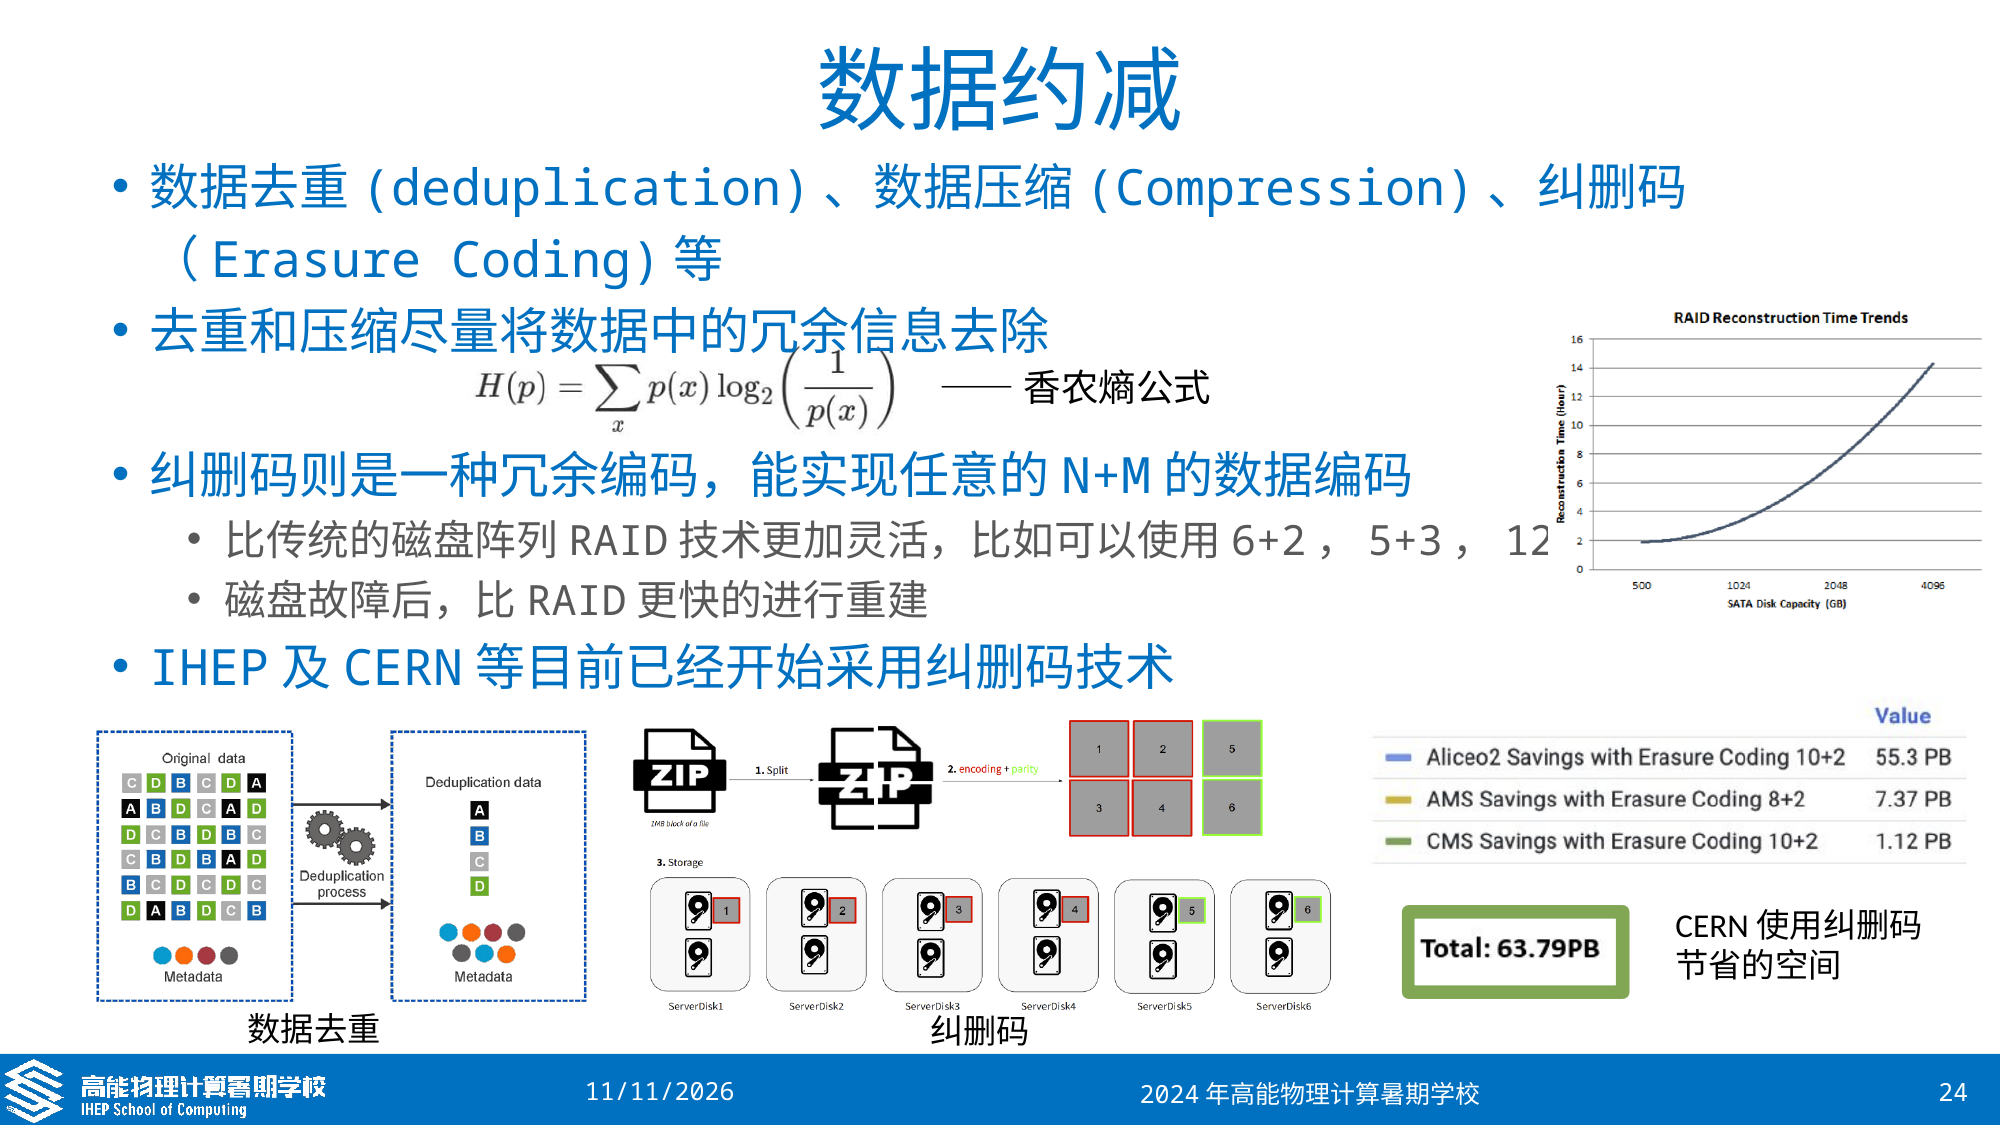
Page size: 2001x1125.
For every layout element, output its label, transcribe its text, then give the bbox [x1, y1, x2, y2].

list 数据去重(deduplication)、数据压缩(Compression)、纠删码（Erasure Coding)等 去重和压缩尽量将数据中的冗余信息去除 纠删码则是一种冗余编码，能实现任意的N+M的数据编码 比传统的磁盘阵列RAID技术更加灵活，比如可以使用6+2，5+3，12+2等 磁盘故障后，比RAID更快的进行重建 IHEP及CERN等目前已经开始采用纠删码技术 [96, 136, 1822, 962]
text_box 纠删码 [915, 1014, 1045, 1058]
picture [1355, 687, 1967, 1014]
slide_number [569, 1066, 780, 1117]
text_box 数据去重 [232, 1002, 396, 1056]
text_box ——香农熵公式 [924, 357, 1226, 417]
picture [1548, 293, 1984, 612]
picture [627, 712, 1334, 1014]
picture [96, 730, 589, 1002]
picture [0, 1056, 331, 1125]
slide_number 24 [1722, 1068, 1984, 1118]
footer 2024年高能物理计算暑期学校 [969, 1068, 1651, 1119]
picture [467, 343, 903, 436]
title 数据约减 [137, 12, 1863, 175]
